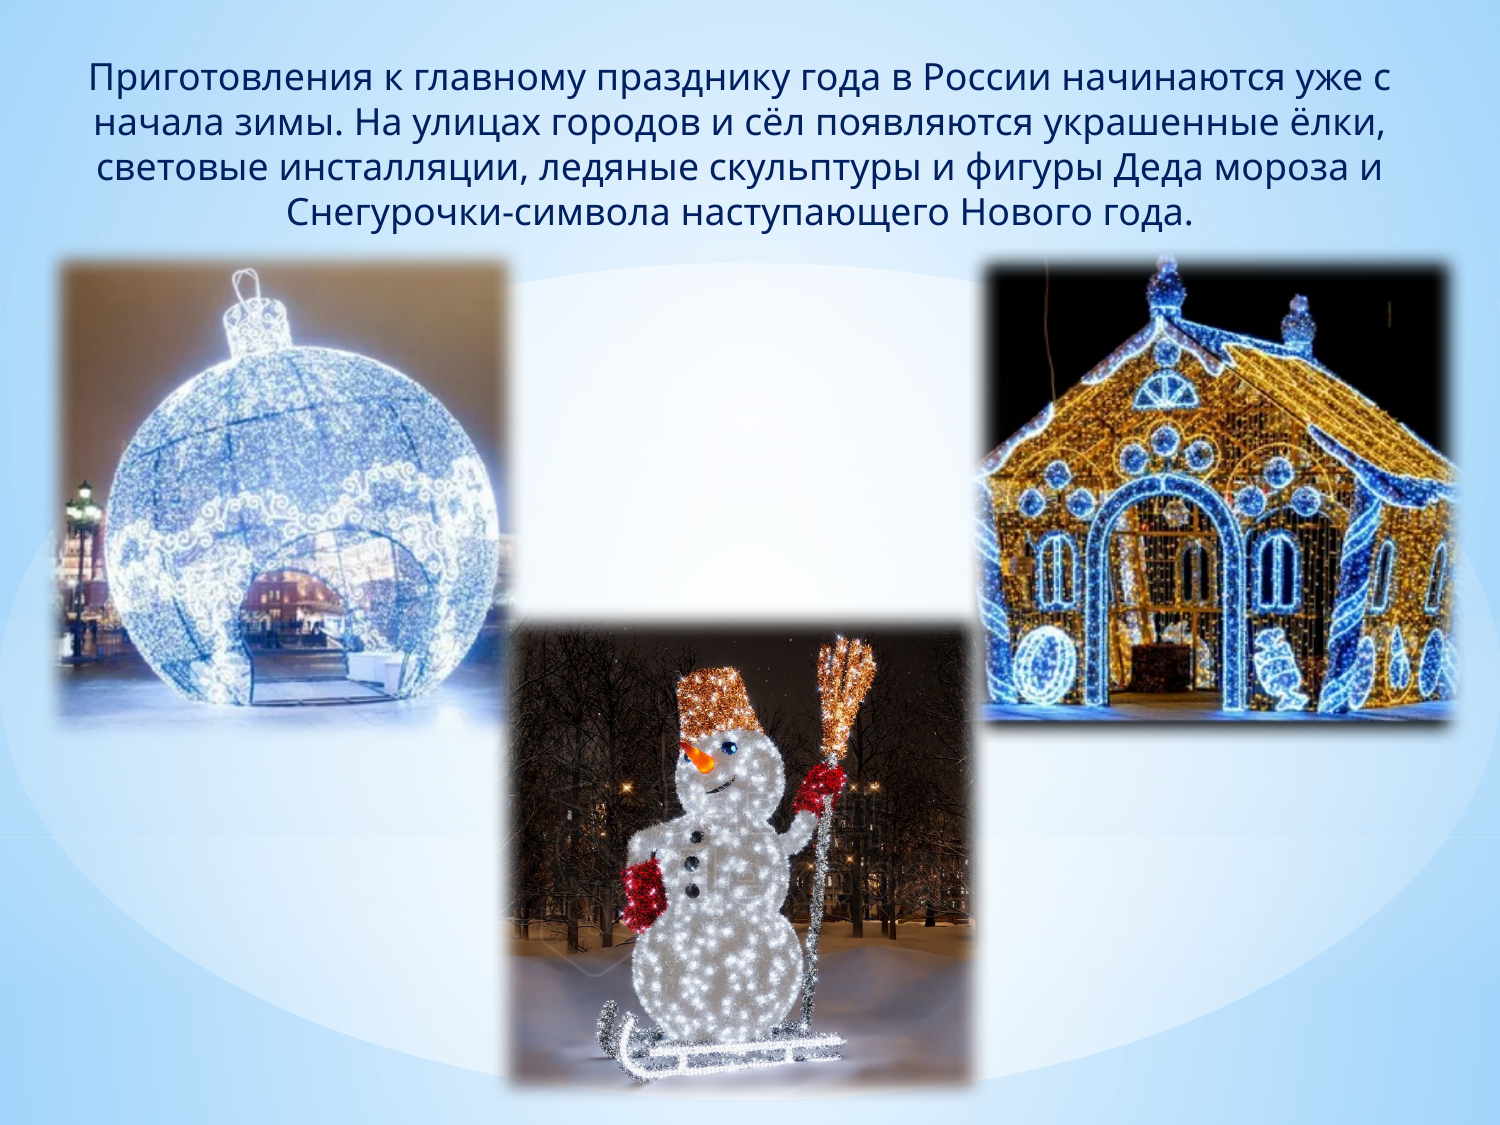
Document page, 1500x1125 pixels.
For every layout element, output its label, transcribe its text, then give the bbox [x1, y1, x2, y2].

picture [40, 242, 1468, 1106]
text_box Приготовления к главному празднику года в России начинаются уже с начала зимы. На улицах городов и сёл появляются украшенные ёлки, световые инсталляции, ледяные скульптуры и фигуры Деда мороза и Снегурочки-символа наступающего Нового года. [43, 45, 1438, 241]
